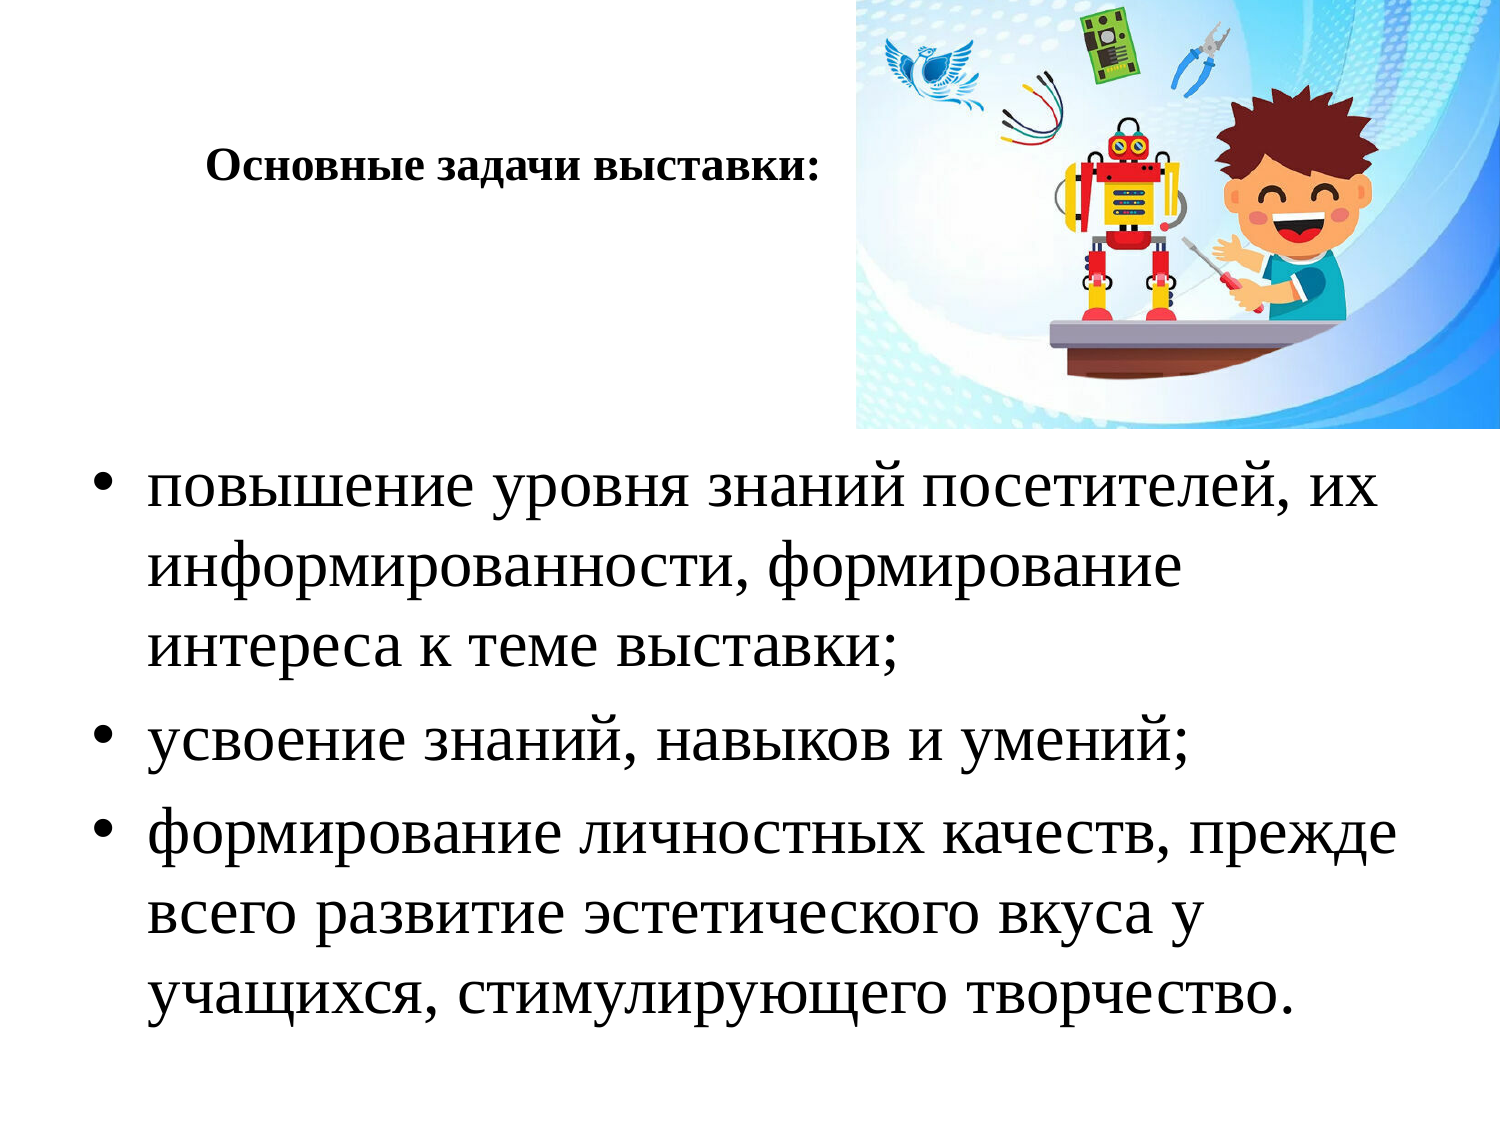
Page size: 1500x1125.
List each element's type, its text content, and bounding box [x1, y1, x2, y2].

list повышение уровня знаний посетителей, их информированности, формирование интереса к теме выставки; усвоение знаний, навыков и умений; формирование личностных качеств, прежде всего развитие эстетического вкуса у учащихся, стимулирующего творчество. [76, 432, 1436, 1047]
title Основные задачи выставки: [41, 125, 850, 256]
picture [855, 0, 1500, 429]
